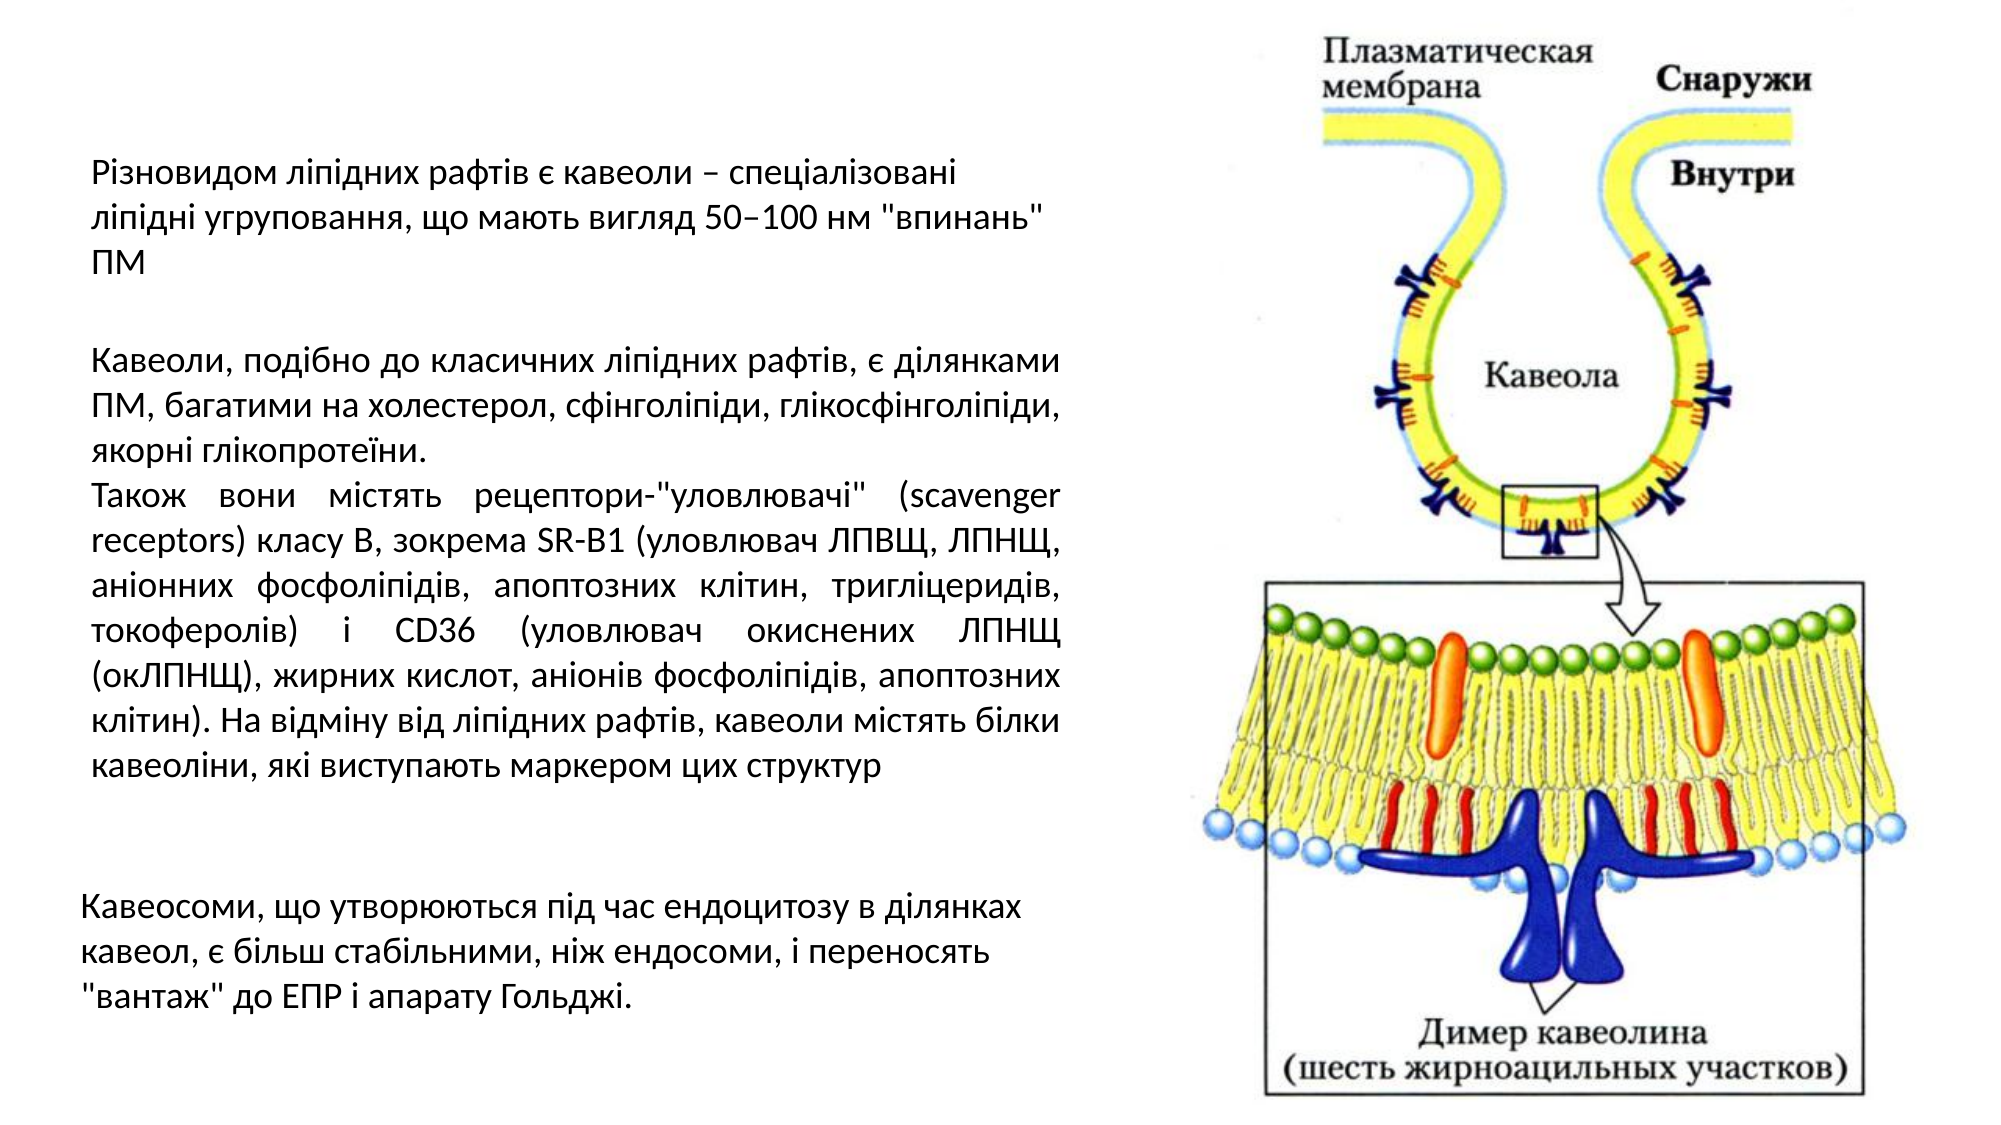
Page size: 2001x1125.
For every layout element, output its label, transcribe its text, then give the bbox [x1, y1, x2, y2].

text_box Різновидом ліпідних рафтів є кавеоли – спеціалізовані ліпідні угруповання, що мають вигляд 50–100 нм "впинань" ПМ [76, 139, 1077, 290]
picture [1178, 0, 1924, 1125]
text_box Кавеоли, подібно до класичних ліпідних рафтів, є ділянками ПМ, багатими на холестерол, сфінголіпіди, глікосфінголіпіди, якорні глікопротеїни. Також вони містять рецептори-"уловлювачі" (scavenger receptors) класу В, зокрема SR-B1 (уловлювач ЛПВЩ, ЛПНЩ, аніонних фосфоліпідів, апоптозних клітин, тригліцеридів, токоферолів) і CD36 (уловлювач окиснених ЛПНЩ (окЛПНЩ), жирних кислот, аніонів фосфоліпідів, апоптозних клітин). На відміну від ліпідних рафтів, кавеоли містять білки кавеоліни, які виступають маркером цих структур [76, 327, 1077, 793]
text_box Кавеосоми, що утворюються під час ендоцитозу в ділянках кавеол, є більш стабільними, ніж ендосоми, і переносять "вантаж" до ЕПР і апарату Гольджі. [65, 873, 1066, 1024]
